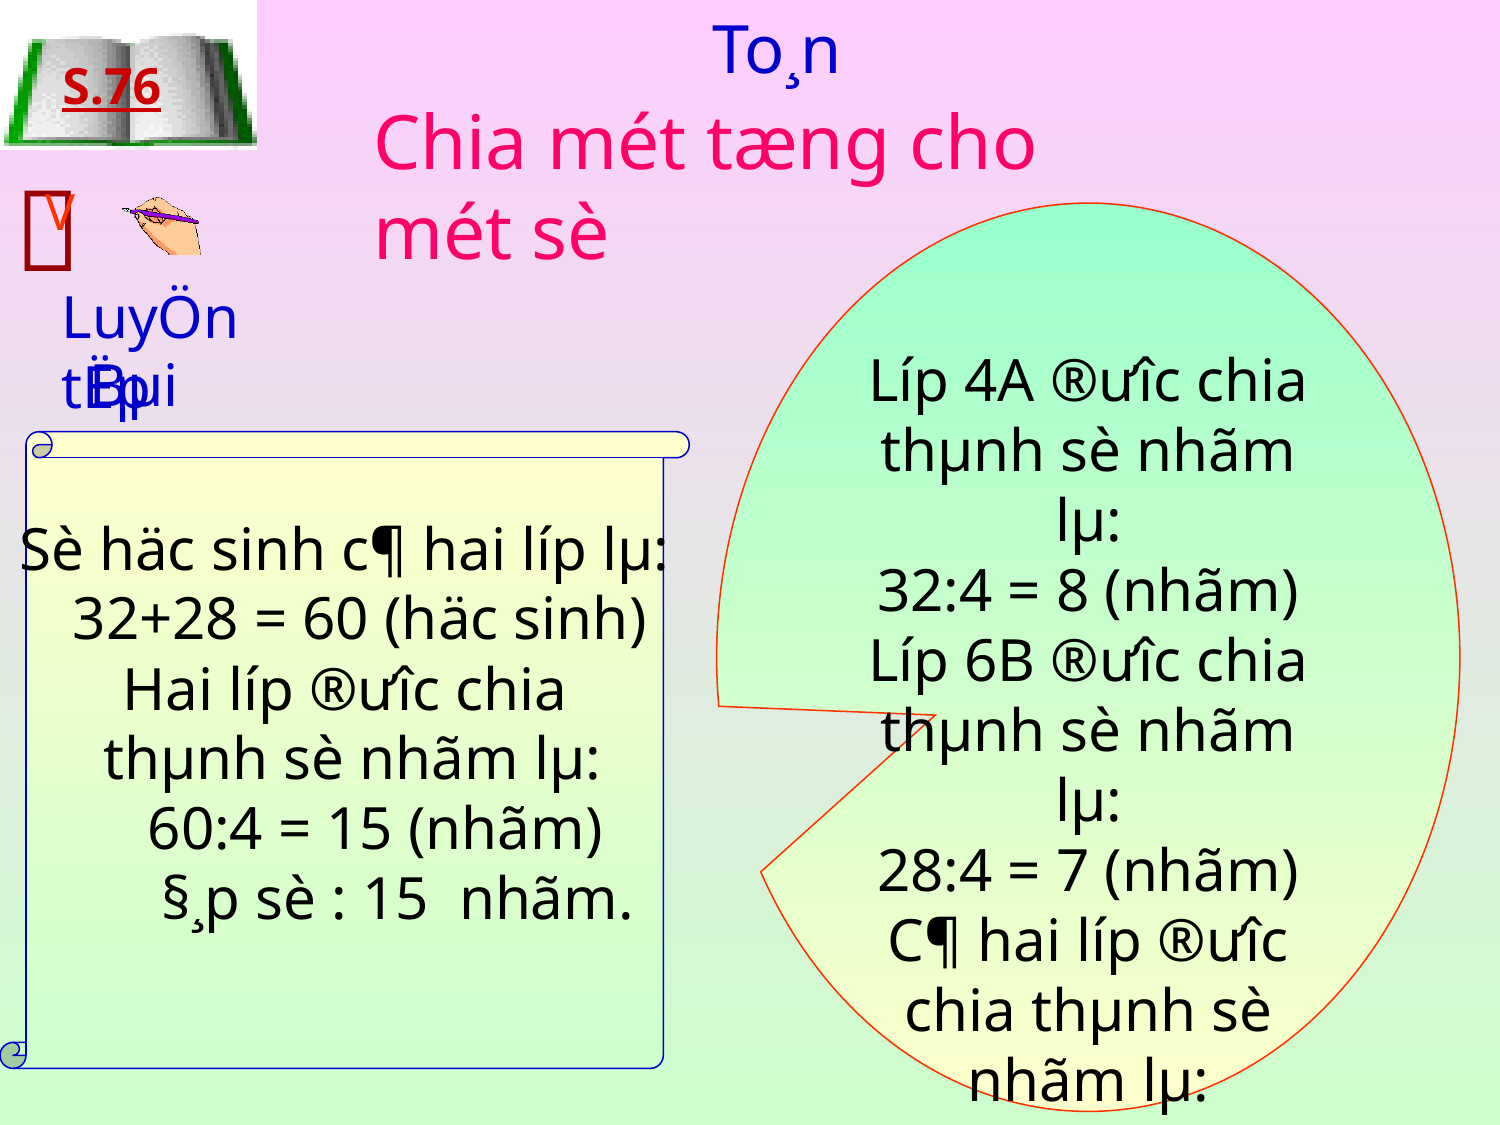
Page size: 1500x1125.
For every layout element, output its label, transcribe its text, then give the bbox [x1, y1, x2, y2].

text_box Líp 4A ®ư­îc chia thµnh sè nhãm lµ: 32:4 = 8 (nhãm) Líp 6B ®­ưîc chia thµnh sè nhãm lµ: 28:4 = 7 (nhãm) C¶ hai líp ®ư­îc chia thµnh sè nhãm lµ: 8 + 7 = 15 (nhãm) §¸p sè : 15 nhãm [716, 203, 1460, 1112]
picture [0, 0, 257, 150]
text_box V [30, 172, 107, 248]
text_box Sè häc sinh c¶ hai líp lµ: 32+28 = 60 (häc sinh) Hai líp ®­ưîc chia thµnh sè nhãm lµ: 60:4 = 15 (nhãm) §¸p sè : 15 nhãm. [0, 431, 690, 1069]
text_box To¸n [333, 0, 1221, 95]
text_box Chia mét tæng cho mét sè [358, 95, 1184, 283]
text_box LuyÖn tËp [46, 273, 323, 428]
text_box  [0, 157, 148, 302]
picture [122, 190, 211, 255]
text_box Bµi 3 [74, 341, 238, 431]
